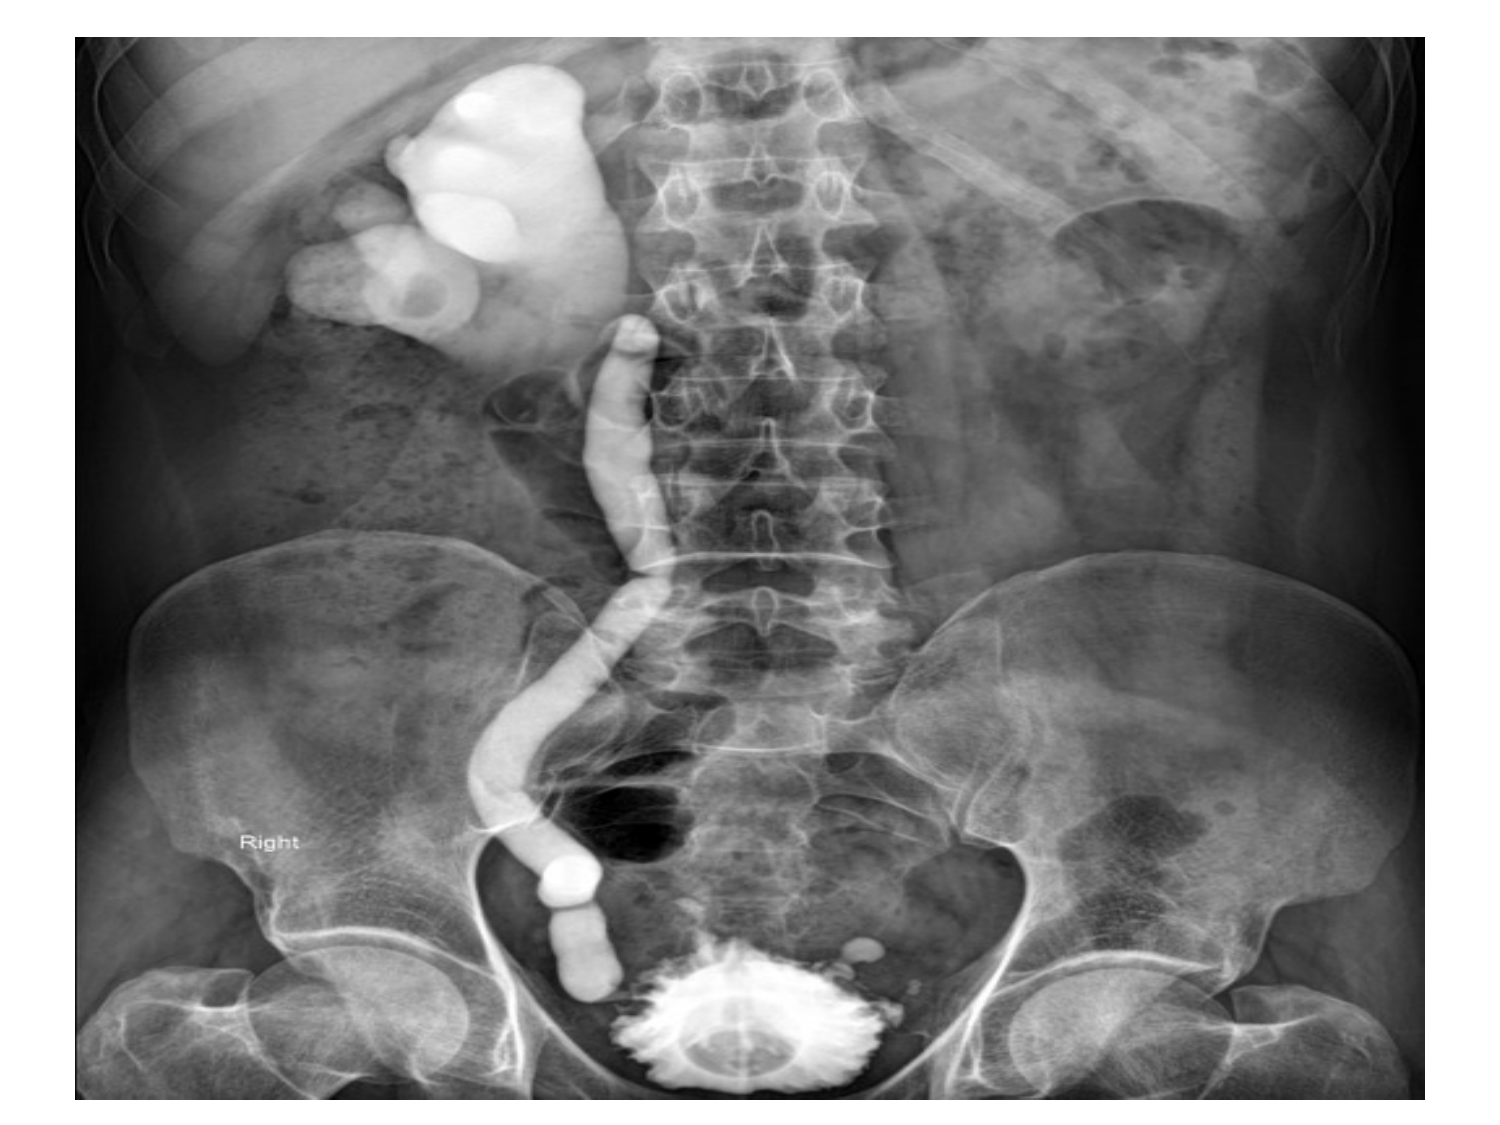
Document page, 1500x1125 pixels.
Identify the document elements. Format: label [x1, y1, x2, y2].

picture [74, 37, 1426, 1101]
